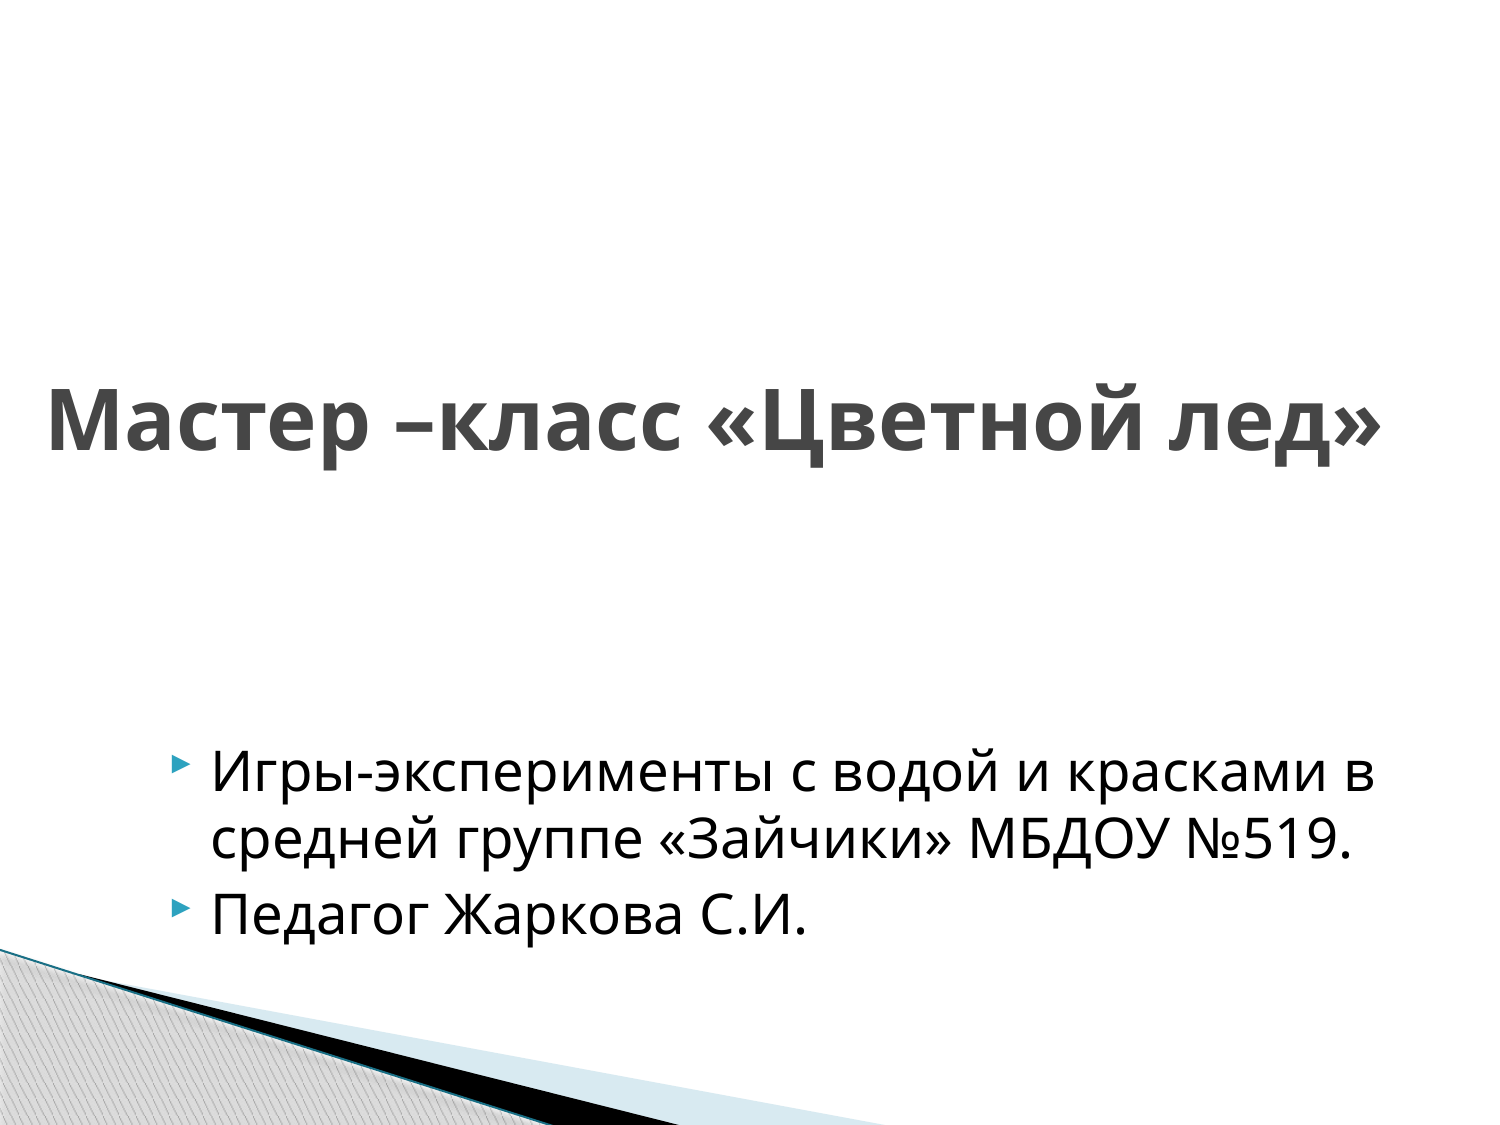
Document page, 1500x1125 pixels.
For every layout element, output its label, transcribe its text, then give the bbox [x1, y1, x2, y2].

title Мастер –класс «Цветной лед» [29, 45, 1425, 787]
list Игры-эксперименты с водой и красками в средней группе «Зайчики» МБДОУ №519. Педагог Жаркова С.И. [135, 787, 1425, 1005]
